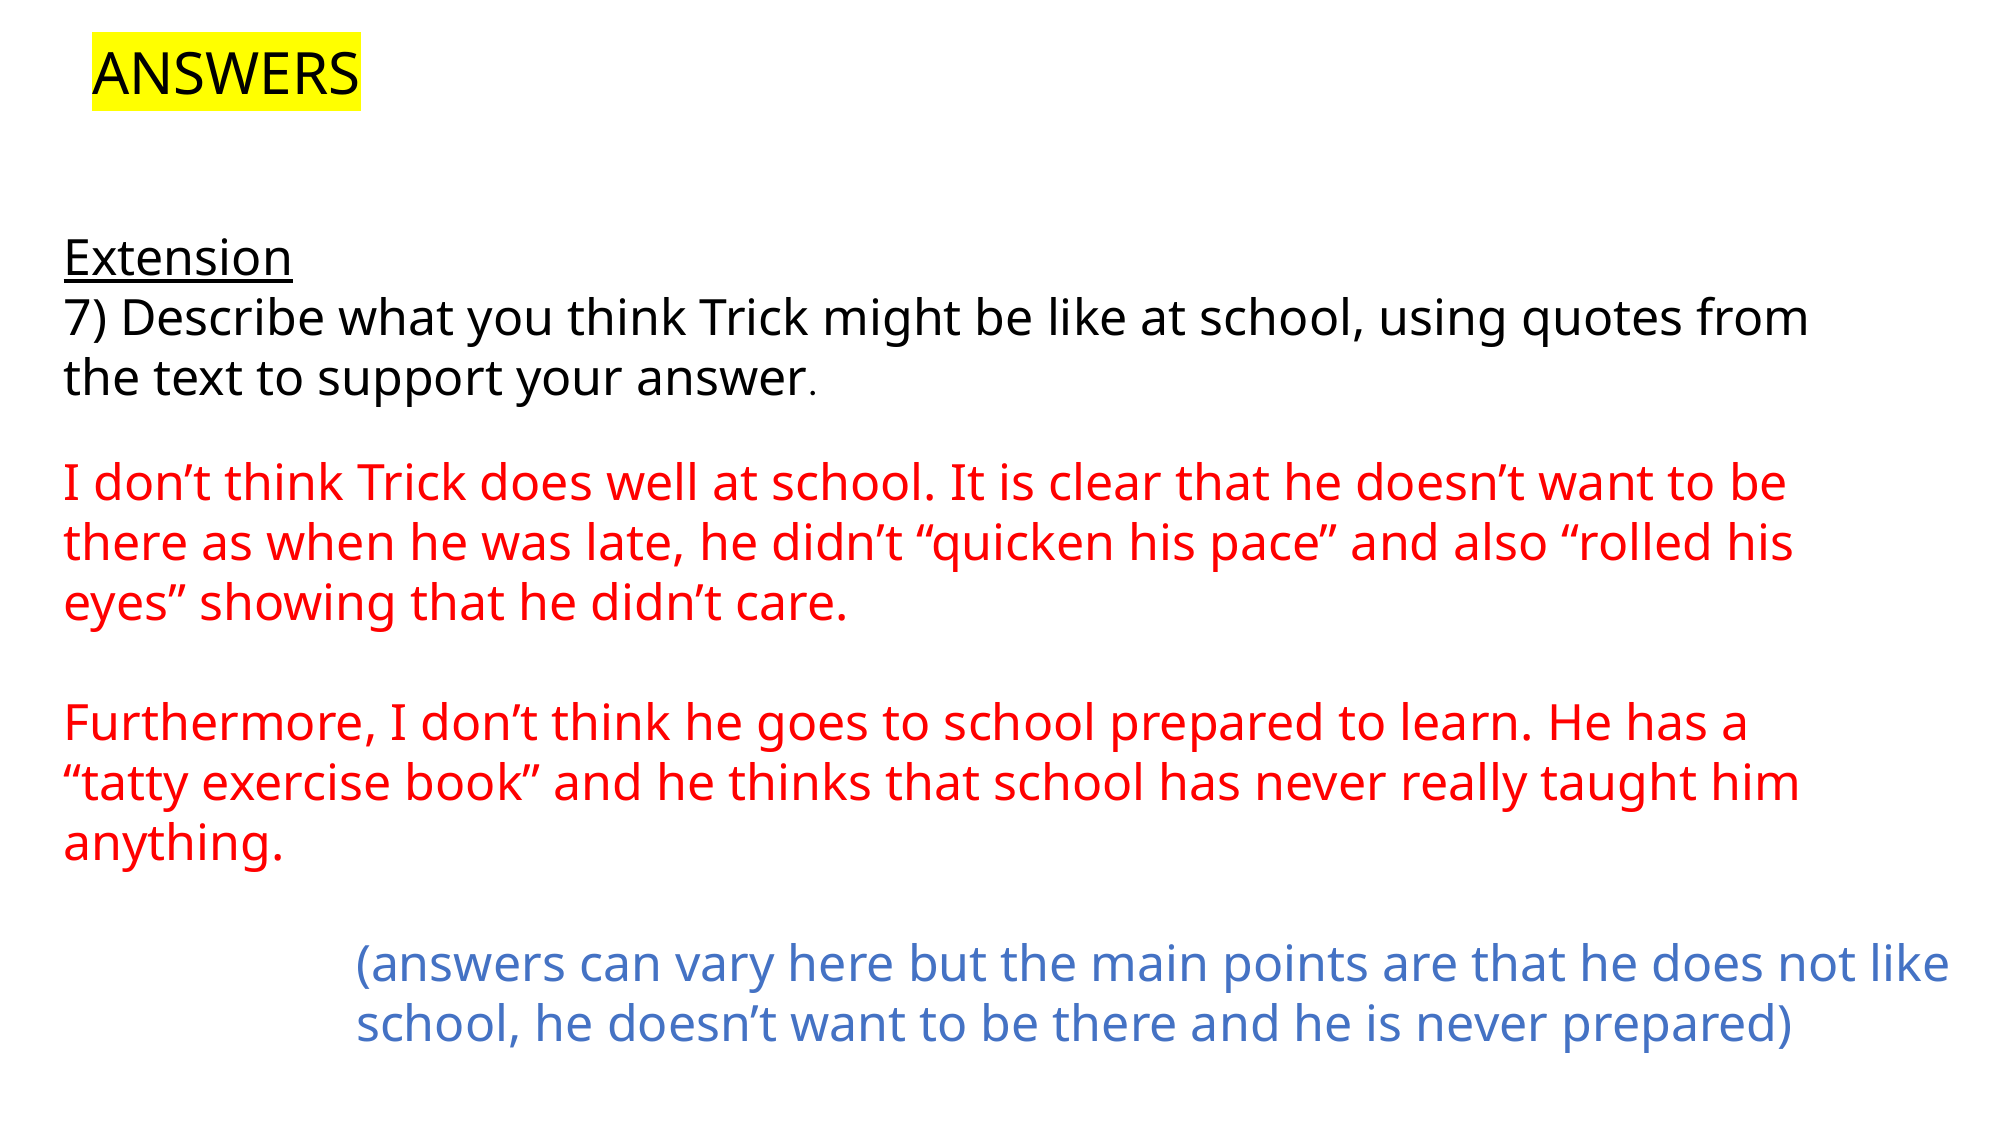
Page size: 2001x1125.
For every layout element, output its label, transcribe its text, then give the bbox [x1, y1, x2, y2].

text_box Extension 7) Describe what you think Trick might be like at school, using quotes from the text to support your answer. I don’t think Trick does well at school. It is clear that he doesn’t want to be there as when he was late, he didn’t “quicken his pace” and also “rolled his eyes” showing that he didn’t care. Furthermore, I don’t think he goes to school prepared to learn. He has a “tatty exercise book” and he thinks that school has never really taught him anything. [48, 157, 1891, 878]
text_box (answers can vary here but the main points are that he does not like school, he doesn’t want to be there and he is never prepared) [341, 924, 2000, 1060]
text_box ANSWERS [77, 28, 732, 114]
